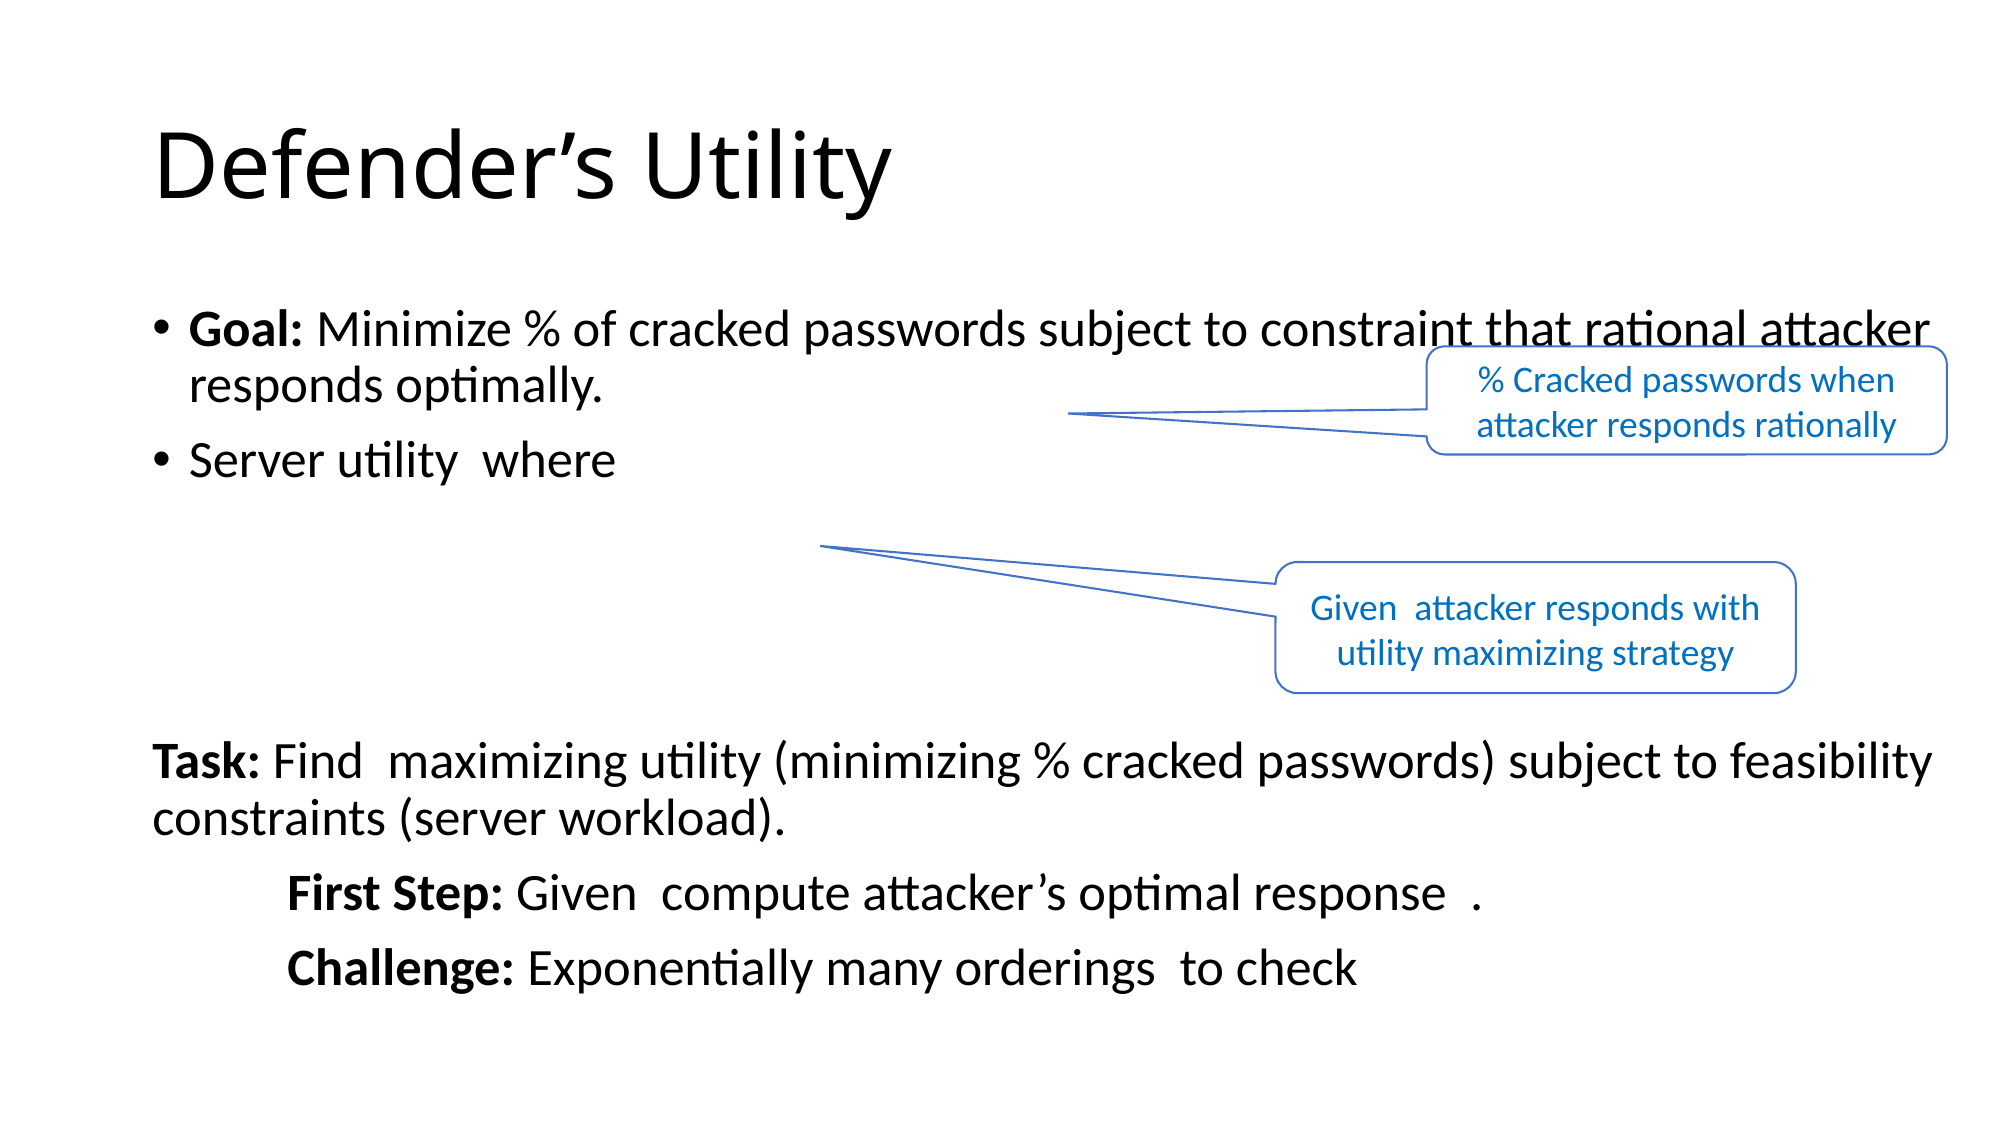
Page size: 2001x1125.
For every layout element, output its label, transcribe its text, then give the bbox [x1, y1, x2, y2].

title Defender’s Utility [137, 59, 1863, 278]
text_box % Cracked passwords when attacker responds rationally [1068, 345, 1948, 456]
